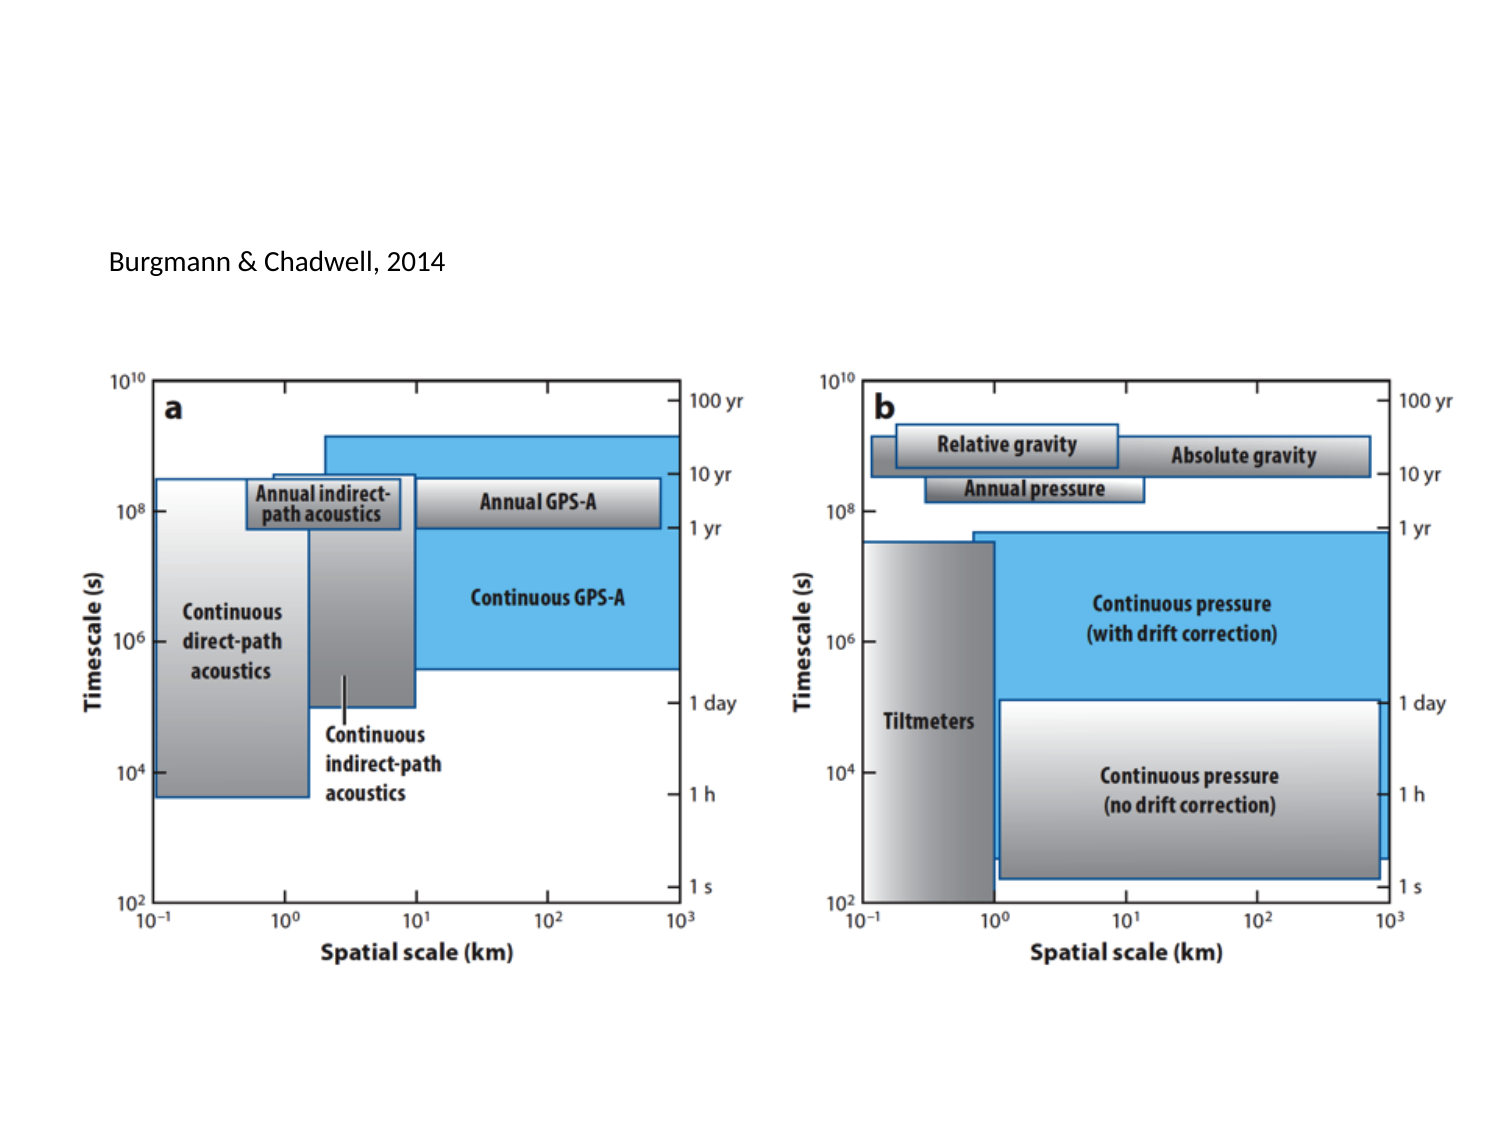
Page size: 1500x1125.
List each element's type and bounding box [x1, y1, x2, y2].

list [0, 232, 1500, 1058]
